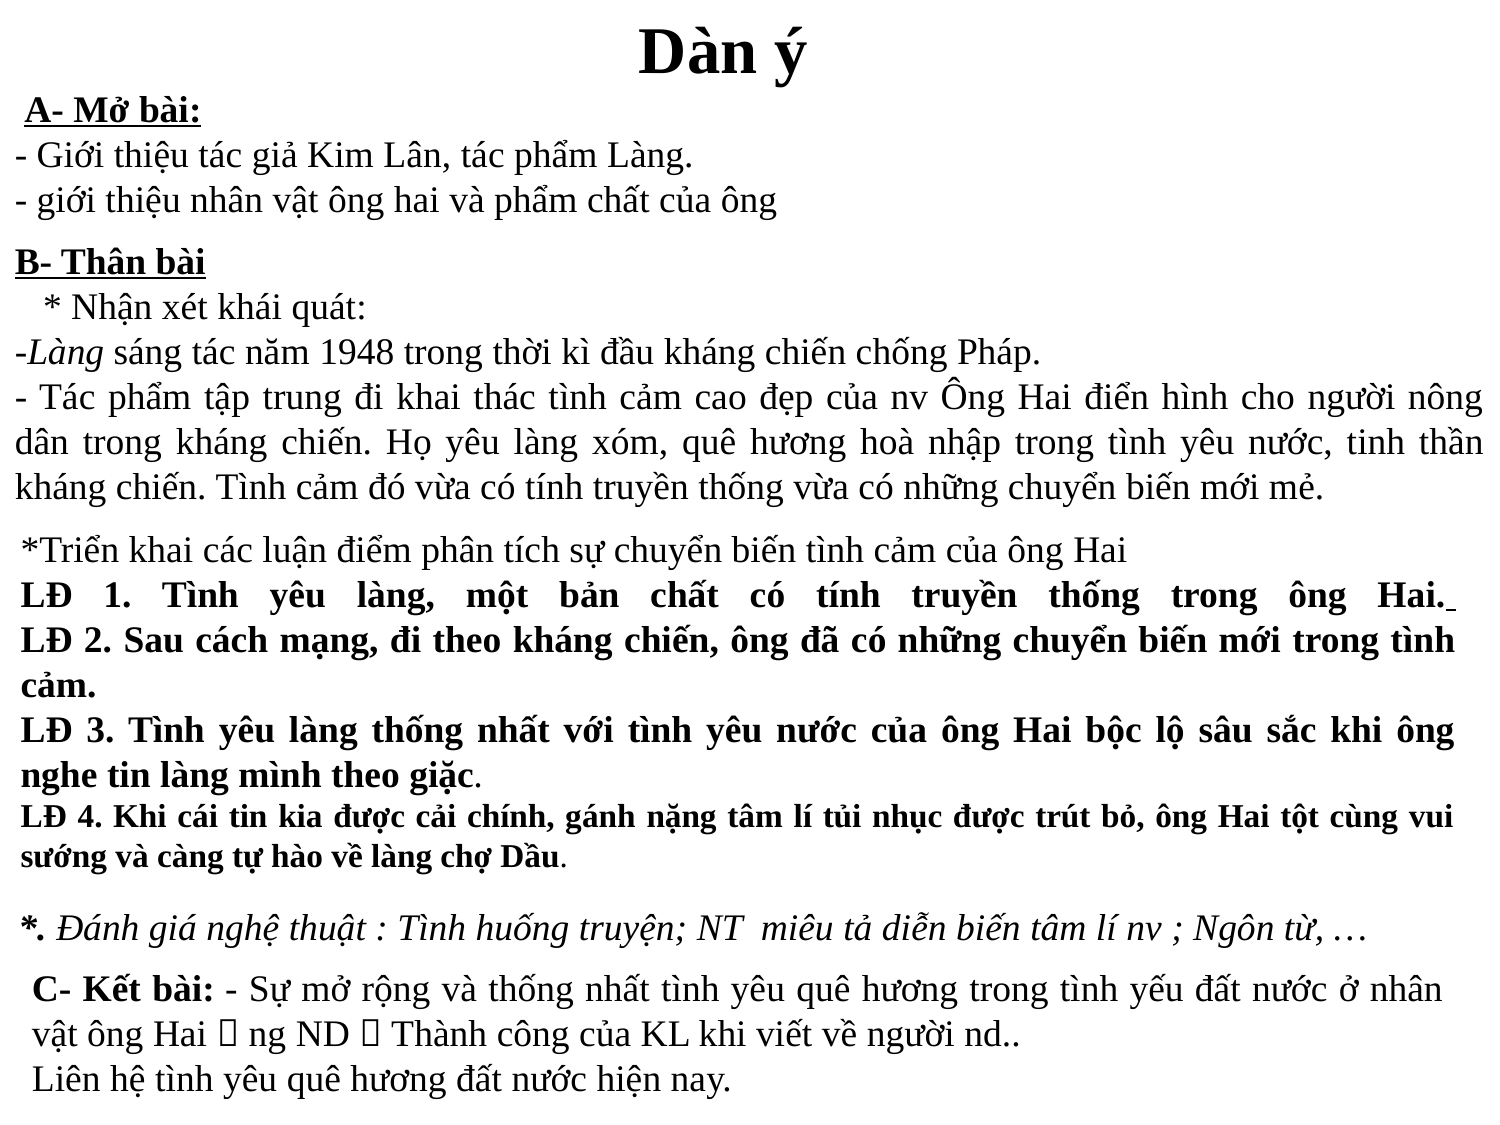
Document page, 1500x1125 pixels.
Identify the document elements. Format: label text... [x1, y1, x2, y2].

text_box *. Đánh giá nghệ thuật : Tình huống truyện; NT miêu tả diễn biến tâm lí nv ; Ngôn từ, … [3, 895, 1432, 956]
text_box C- Kết bài: - Sự mở rộng và thống nhất tình yêu quê hương trong tình yếu đất nước ở nhân vật ông Hai  ng ND  Thành công của KL khi viết về người nd.. Liên hệ tình yêu quê hương đất nước hiện nay. [17, 956, 1459, 1107]
text_box *Triển khai các luận điểm phân tích sự chuyển biến tình cảm của ông Hai LĐ 1. Tình yêu làng, một bản chất có tính truyền thống trong ông Hai. LĐ 2. Sau cách mạng, đi theo kháng chiến, ông đã có những chuyển biến mới trong tình cảm. LĐ 3. Tình yêu làng thống nhất với tình yêu nước của ông Hai bộc lộ sâu sắc khi ông nghe tin làng mình theo giặc. LĐ 4. Khi cái tin kia được cải chính, gánh nặng tâm lí tủi nhục được trút bỏ, ông Hai tột cùng vui sướng và càng tự hào về làng chợ Dầu. [5, 517, 1471, 922]
text_box B- Thân bài * Nhận xét khái quát: -Làng sáng tác năm 1948 trong thời kì đầu kháng chiến chống Pháp. - Tác phẩm tập trung đi khai thác tình cảm cao đẹp của nv Ông Hai điển hình cho người nông dân trong kháng chiến. Họ yêu làng xóm, quê hương hoà nhập trong tình yêu nước, tinh thần kháng chiến. Tình cảm đó vừa có tính truyền thống vừa có những chuyển biến mới mẻ. [0, 229, 1500, 515]
text_box Dàn ý [624, 0, 823, 78]
text_box A- Mở bài: - Giới thiệu tác giả Kim Lân, tác phẩm Làng. - giới thiệu nhân vật ông hai và phẩm chất của ông [0, 78, 1436, 228]
